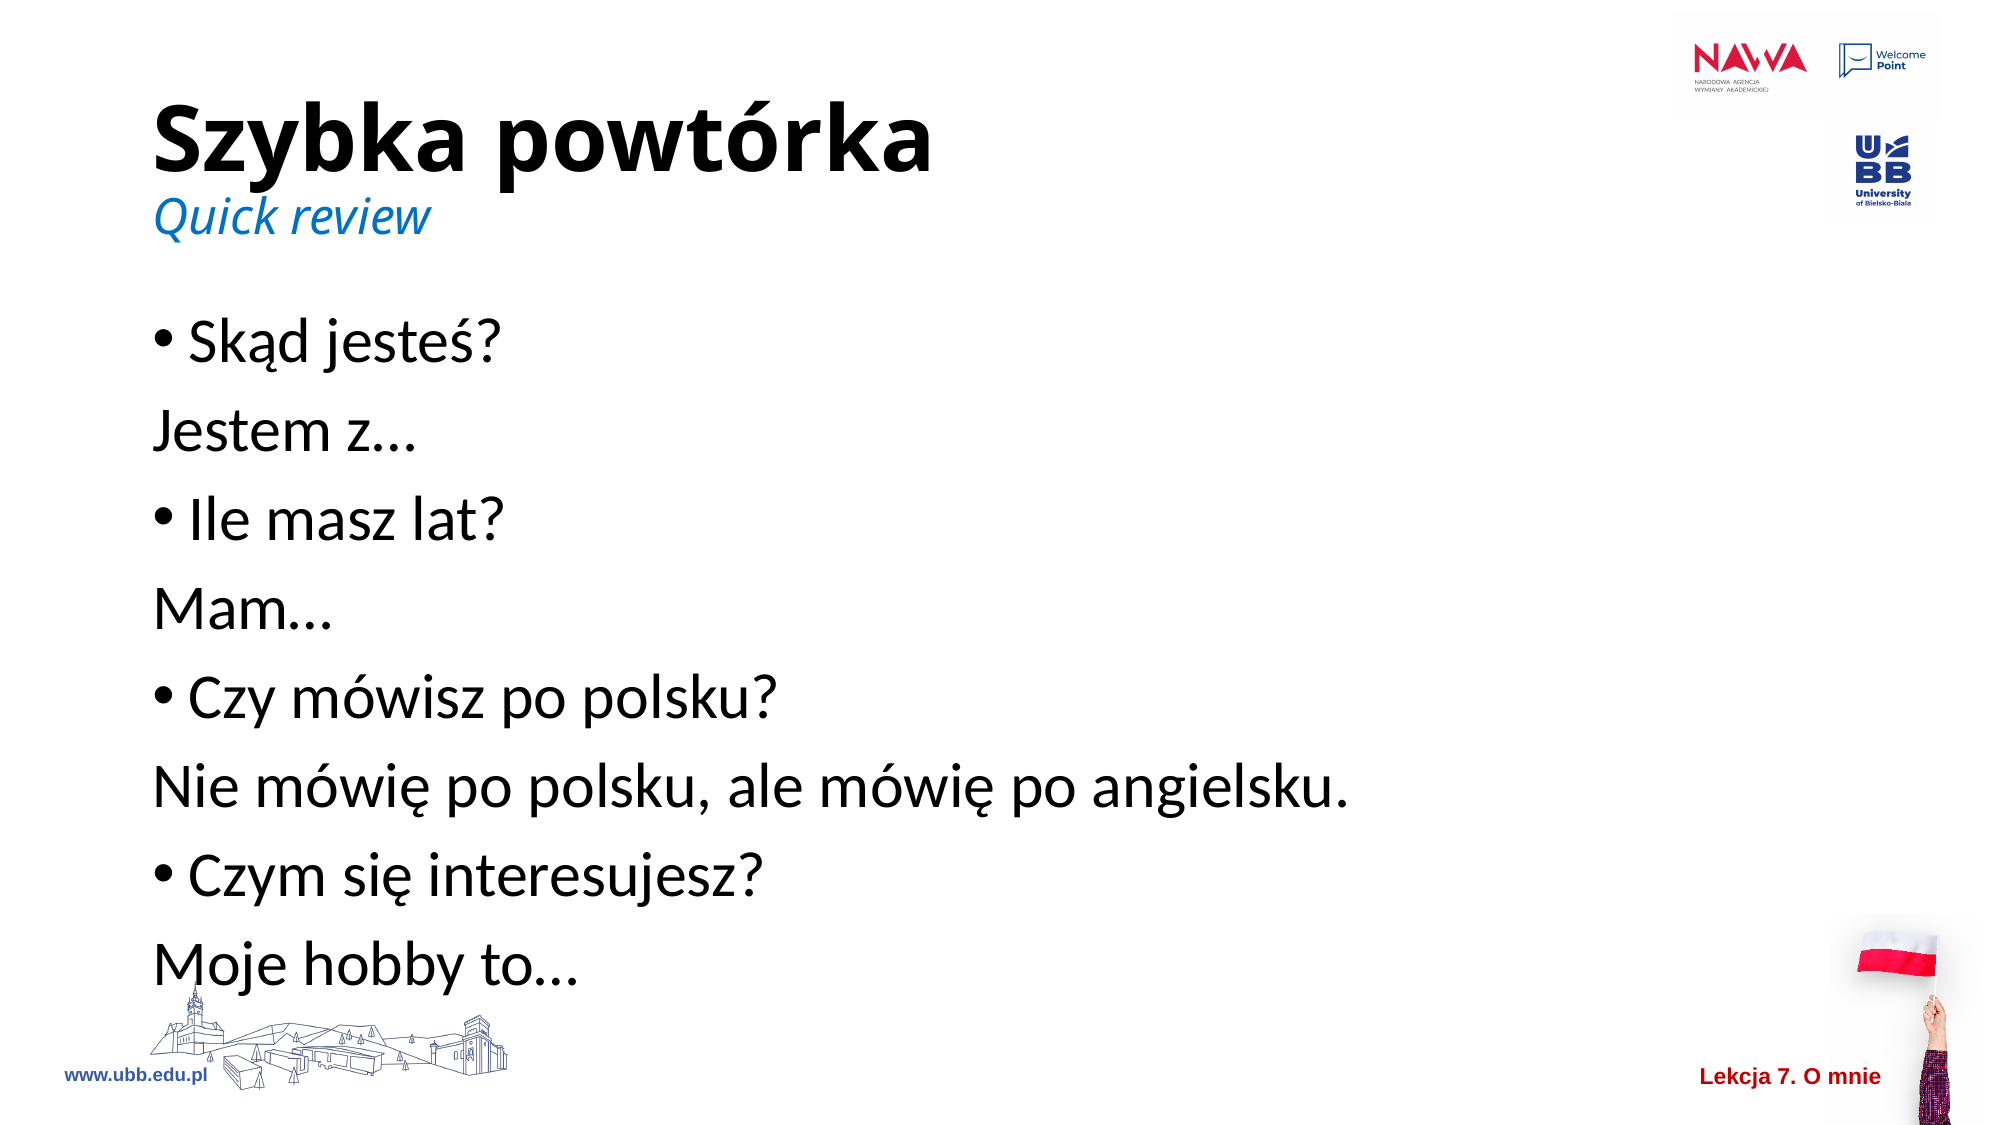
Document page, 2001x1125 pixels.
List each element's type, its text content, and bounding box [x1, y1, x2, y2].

title Szybka powtórka Quick review [137, 59, 1863, 278]
picture [150, 981, 508, 1090]
picture [1829, 914, 1980, 1125]
picture [1672, 11, 1941, 225]
text_box Lekcja 7. O mnie [1611, 1054, 1829, 1097]
list Skąd jesteś? Jestem z… Ile masz lat? Mam… Czy mówisz po polsku? Nie mówię po polsku, ale mówię po angielsku. Czym się interesujesz? Moje hobby to… [137, 299, 1863, 1014]
text_box www.ubb.edu.pl [0, 1055, 273, 1093]
